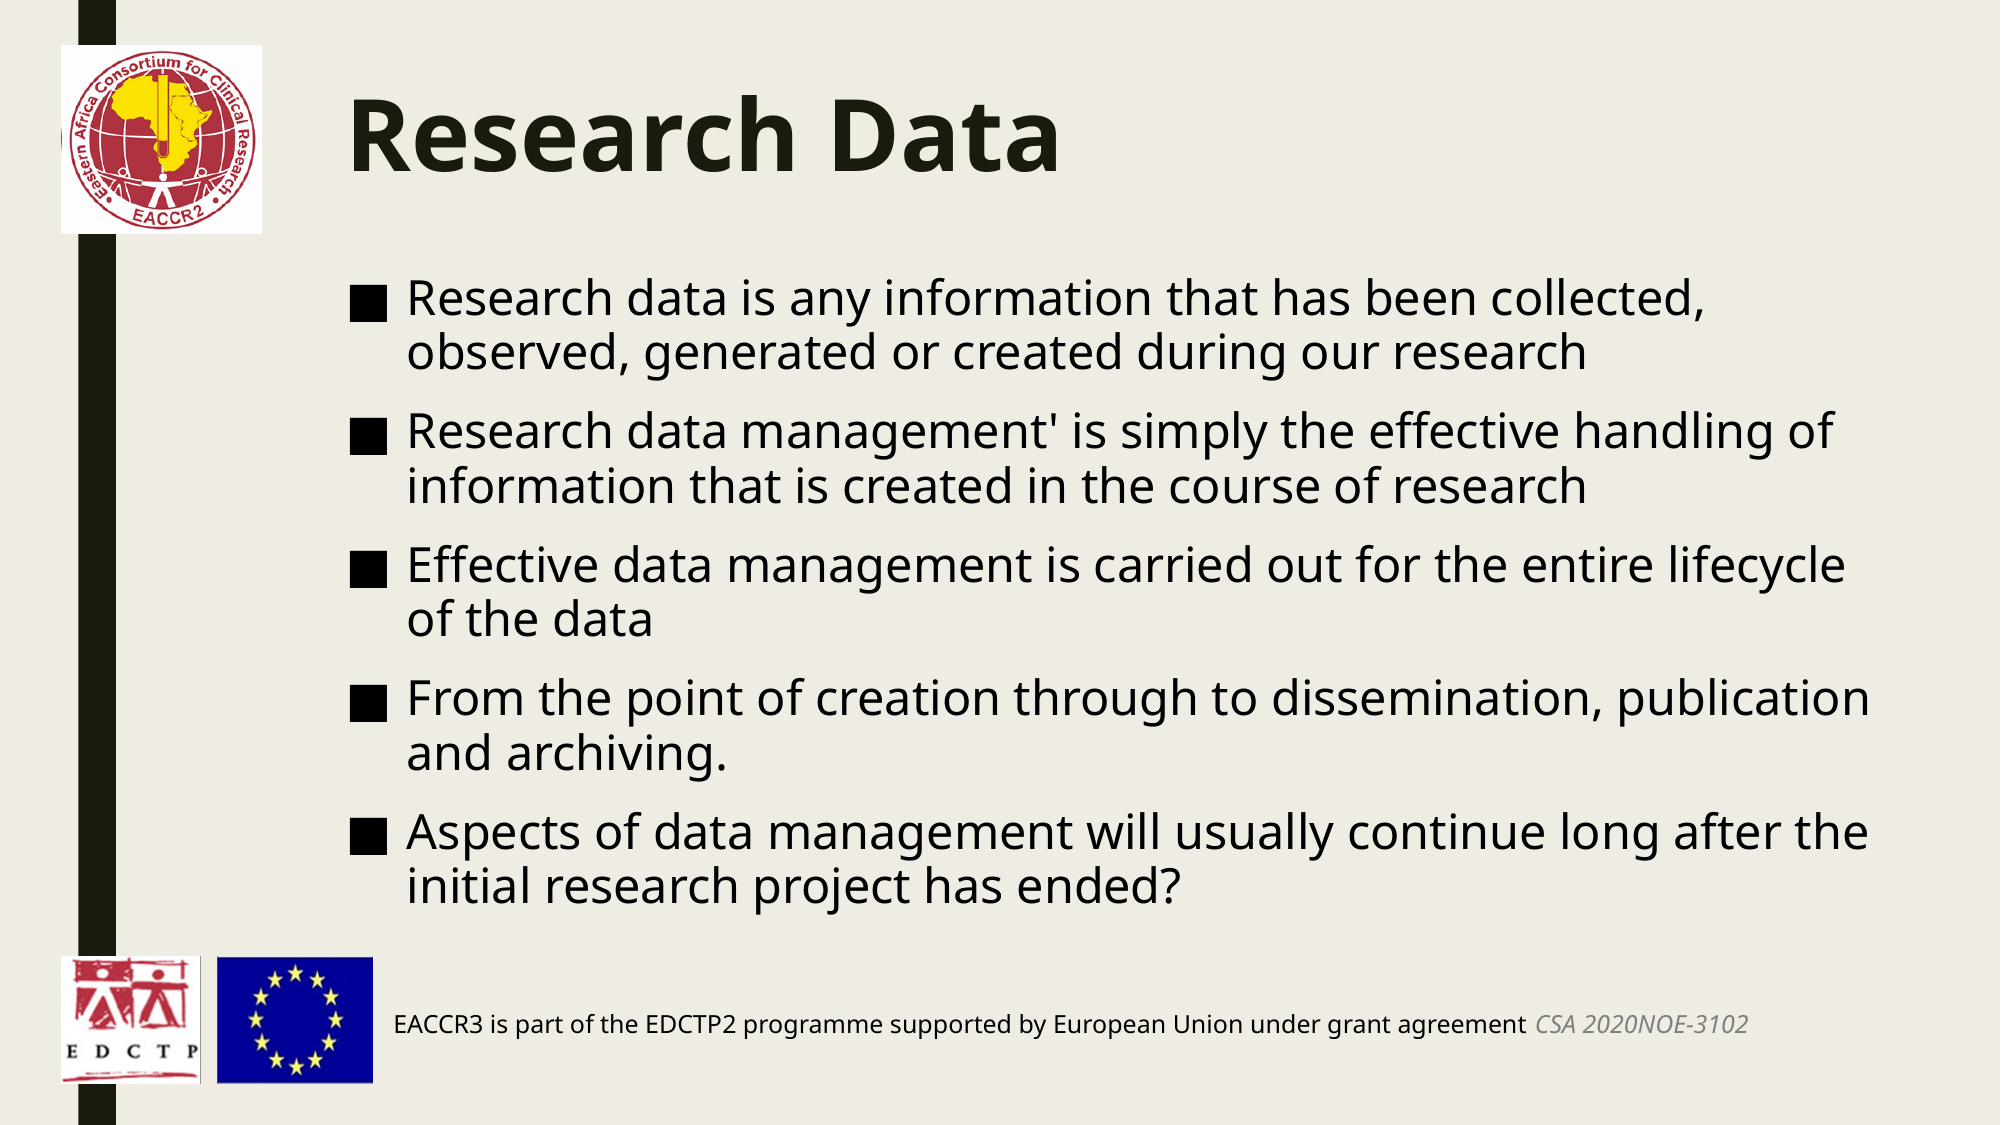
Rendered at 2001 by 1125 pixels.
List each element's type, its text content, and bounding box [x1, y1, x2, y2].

picture [61, 956, 373, 1084]
list Research data is any information that has been collected, observed, generated or created during our research Research data management' is simply the effective handling of information that is created in the course of research Effective data management is carried out for the entire lifecycle of the data From the point of creation through to dissemination, publication and archiving. Aspects of data management will usually continue long after the initial research project has ended? [330, 264, 1906, 926]
title Research Data [330, 78, 1906, 219]
picture [61, 45, 262, 234]
text_box EACCR3 is part of the EDCTP2 programme supported by European Union under grant agreement CSA 2020NOE-3102 [378, 1001, 1811, 1046]
